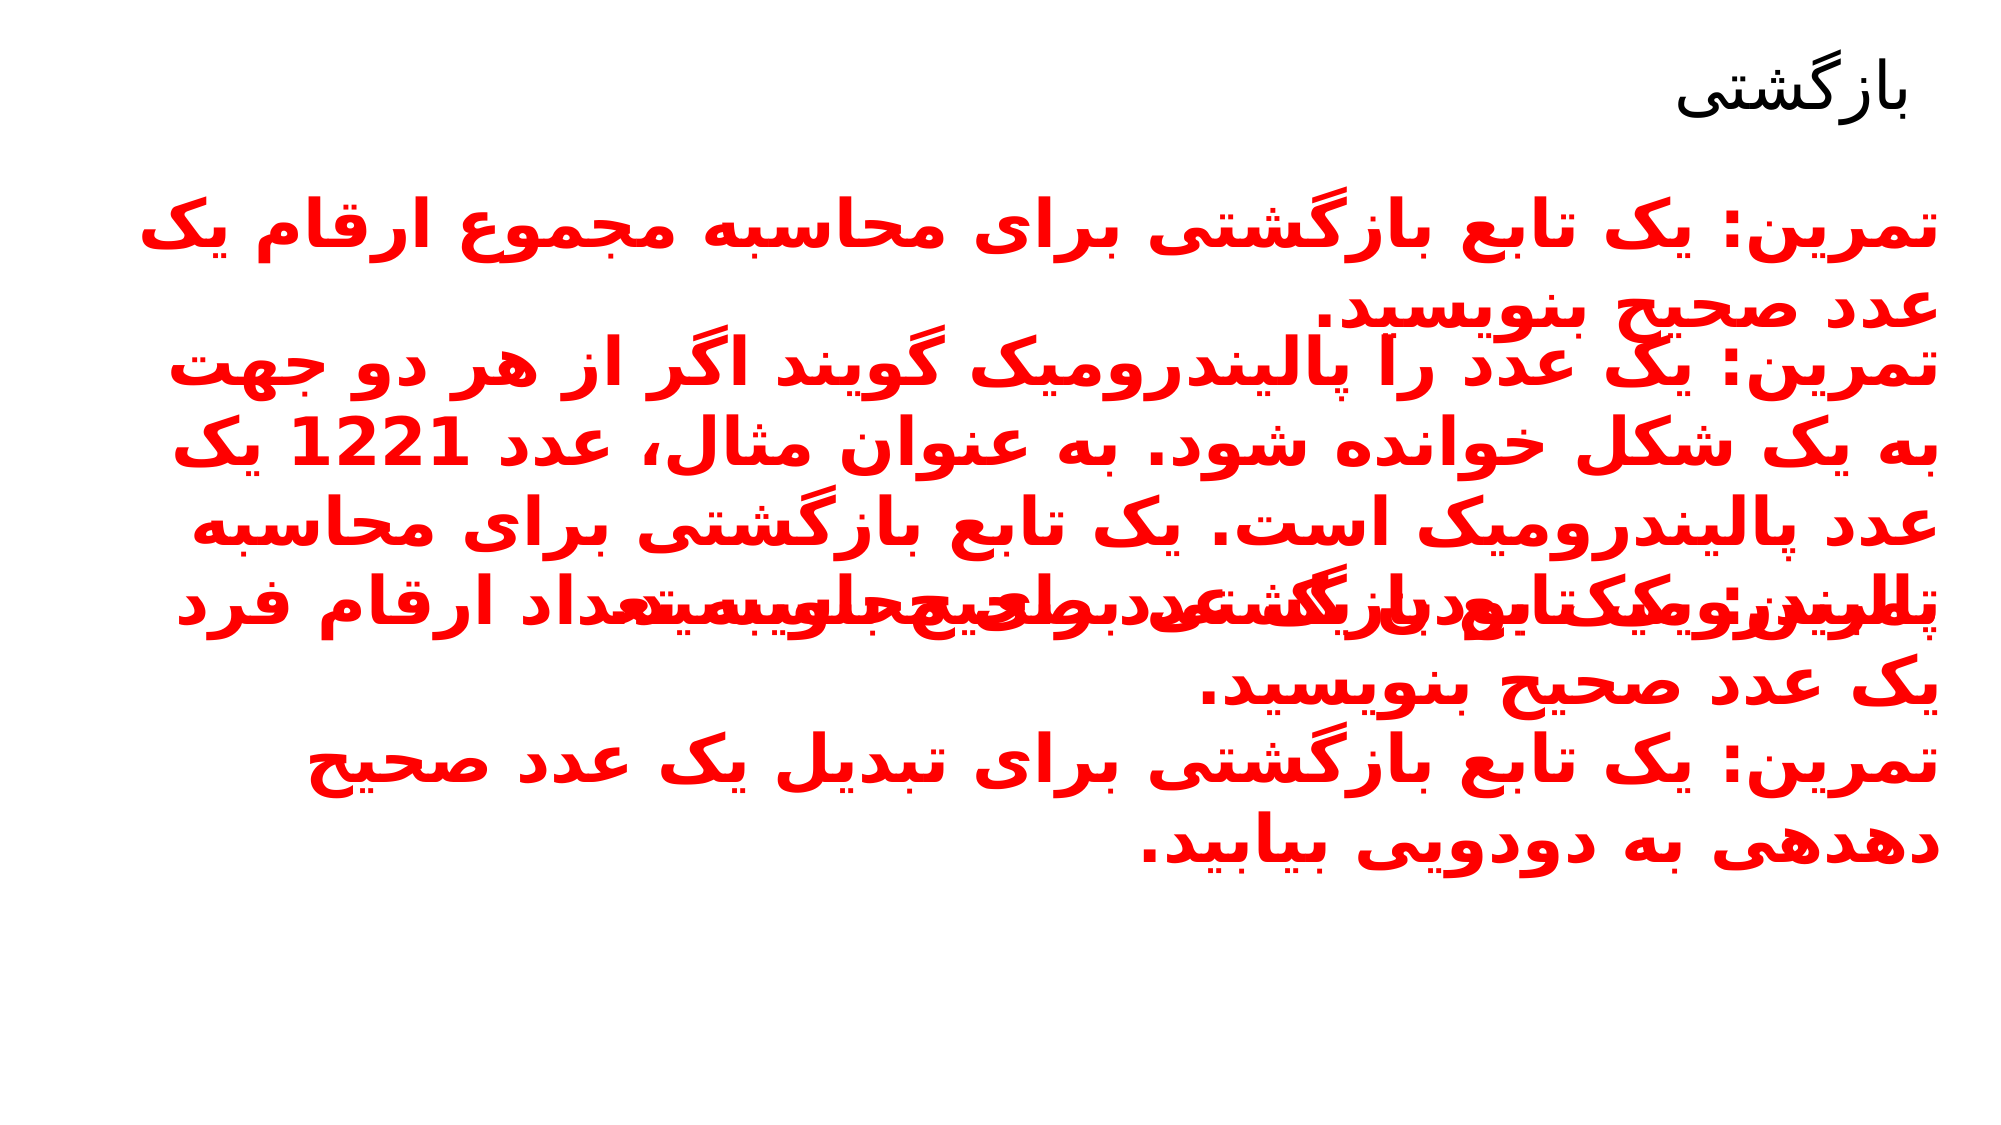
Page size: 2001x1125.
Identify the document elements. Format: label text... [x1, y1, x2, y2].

text_box تمرین: یک تابع بازگشتی برای تبدیل یک عدد صحیح دهدهی به دودویی بیابید. [76, 708, 1959, 884]
text_box تمرین: یک تابع بازگشتی برای محاسبه تعداد ارقام فرد یک عدد صحیح بنویسید. [76, 550, 1959, 708]
text_box بازگشتی [1659, 35, 1928, 131]
text_box تمرین: یک عدد را پالیندرومیک گویند اگر از هر دو جهت به یک شکل خوانده شود. به عنوان مثال، عدد 1221 یک عدد پالیندرومیک است. یک تابع بازگشتی برای محاسبه پالیندرومیک بودن یک عدد صحیح بنویسید. [76, 311, 1959, 550]
text_box تمرین: یک تابع بازگشتی برای محاسبه مجموع ارقام یک عدد صحیح بنویسید. [76, 173, 1959, 311]
